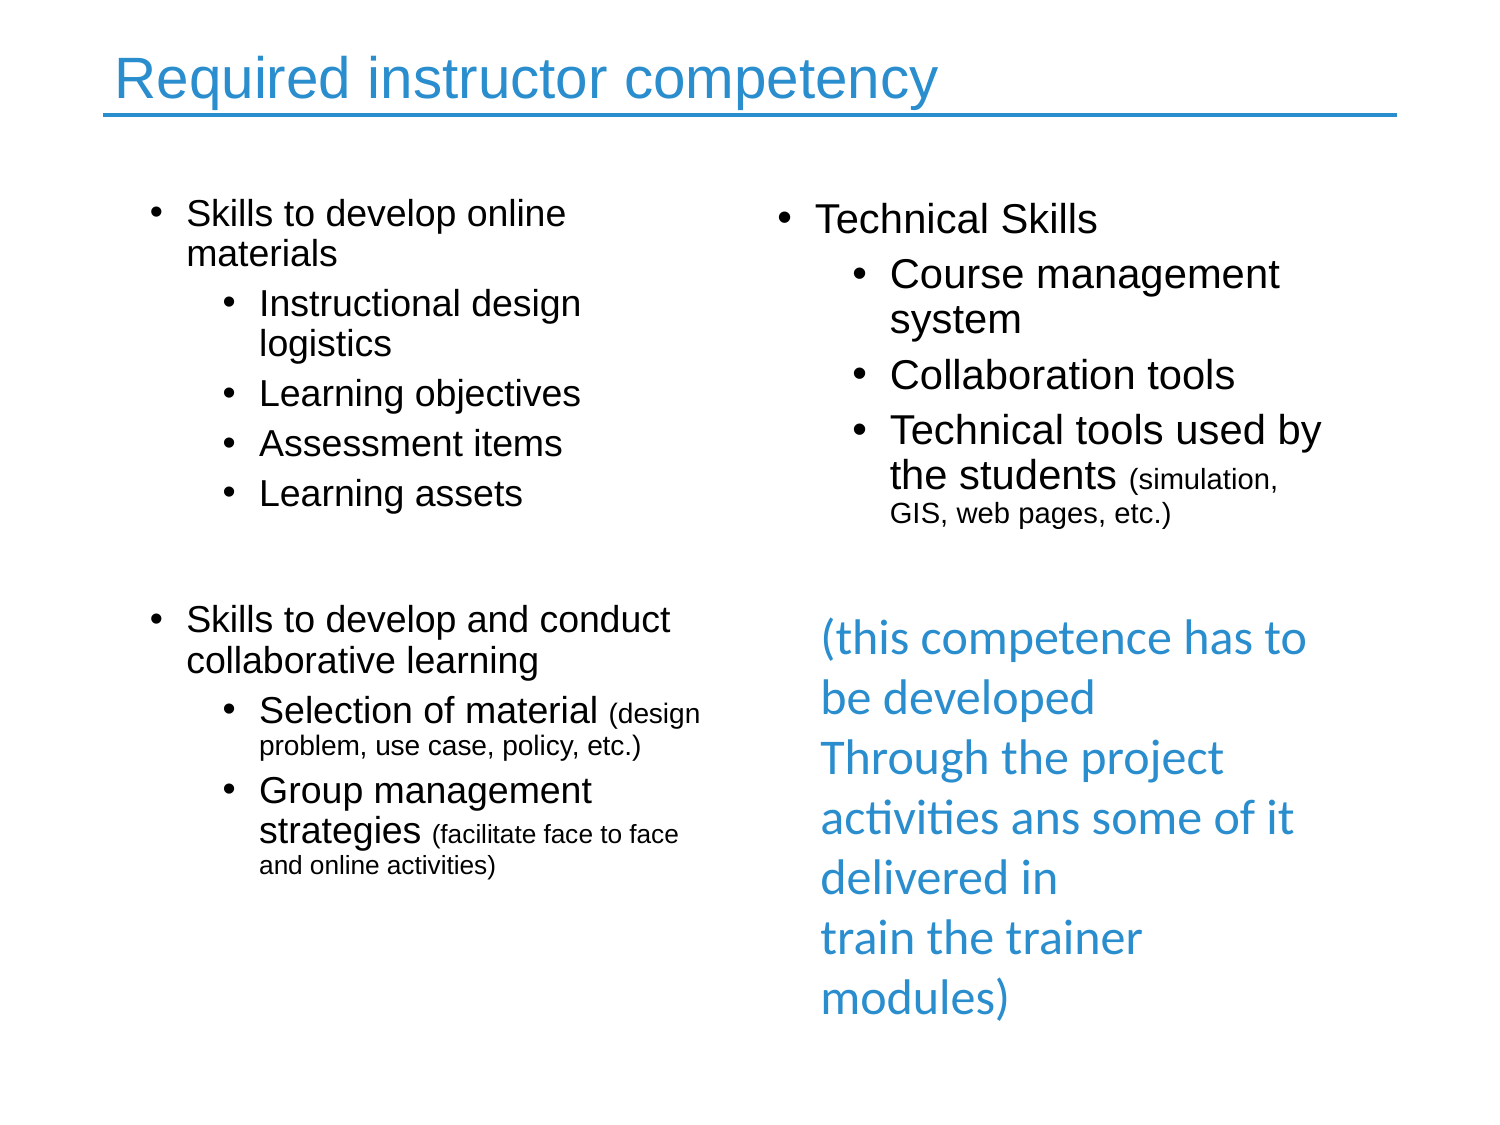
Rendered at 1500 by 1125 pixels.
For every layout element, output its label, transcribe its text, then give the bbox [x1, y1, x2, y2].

list Skills to develop online materials Instructional design logistics Learning objectives Assessment items Learning assets Skills to develop and conduct collaborative learning Selection of material (design problem, use case, policy, etc.) Group management strategies (facilitate face to face and online activities) [135, 186, 720, 899]
title Required instructor competency [99, 40, 1375, 230]
list Technical Skills Course management system Collaboration tools Technical tools used by the students (simulation, GIS, web pages, etc.) [762, 190, 1348, 781]
text_box (this competence has to be developed Through the project activities ans some of it delivered in train the trainer modules) [805, 597, 1342, 1033]
